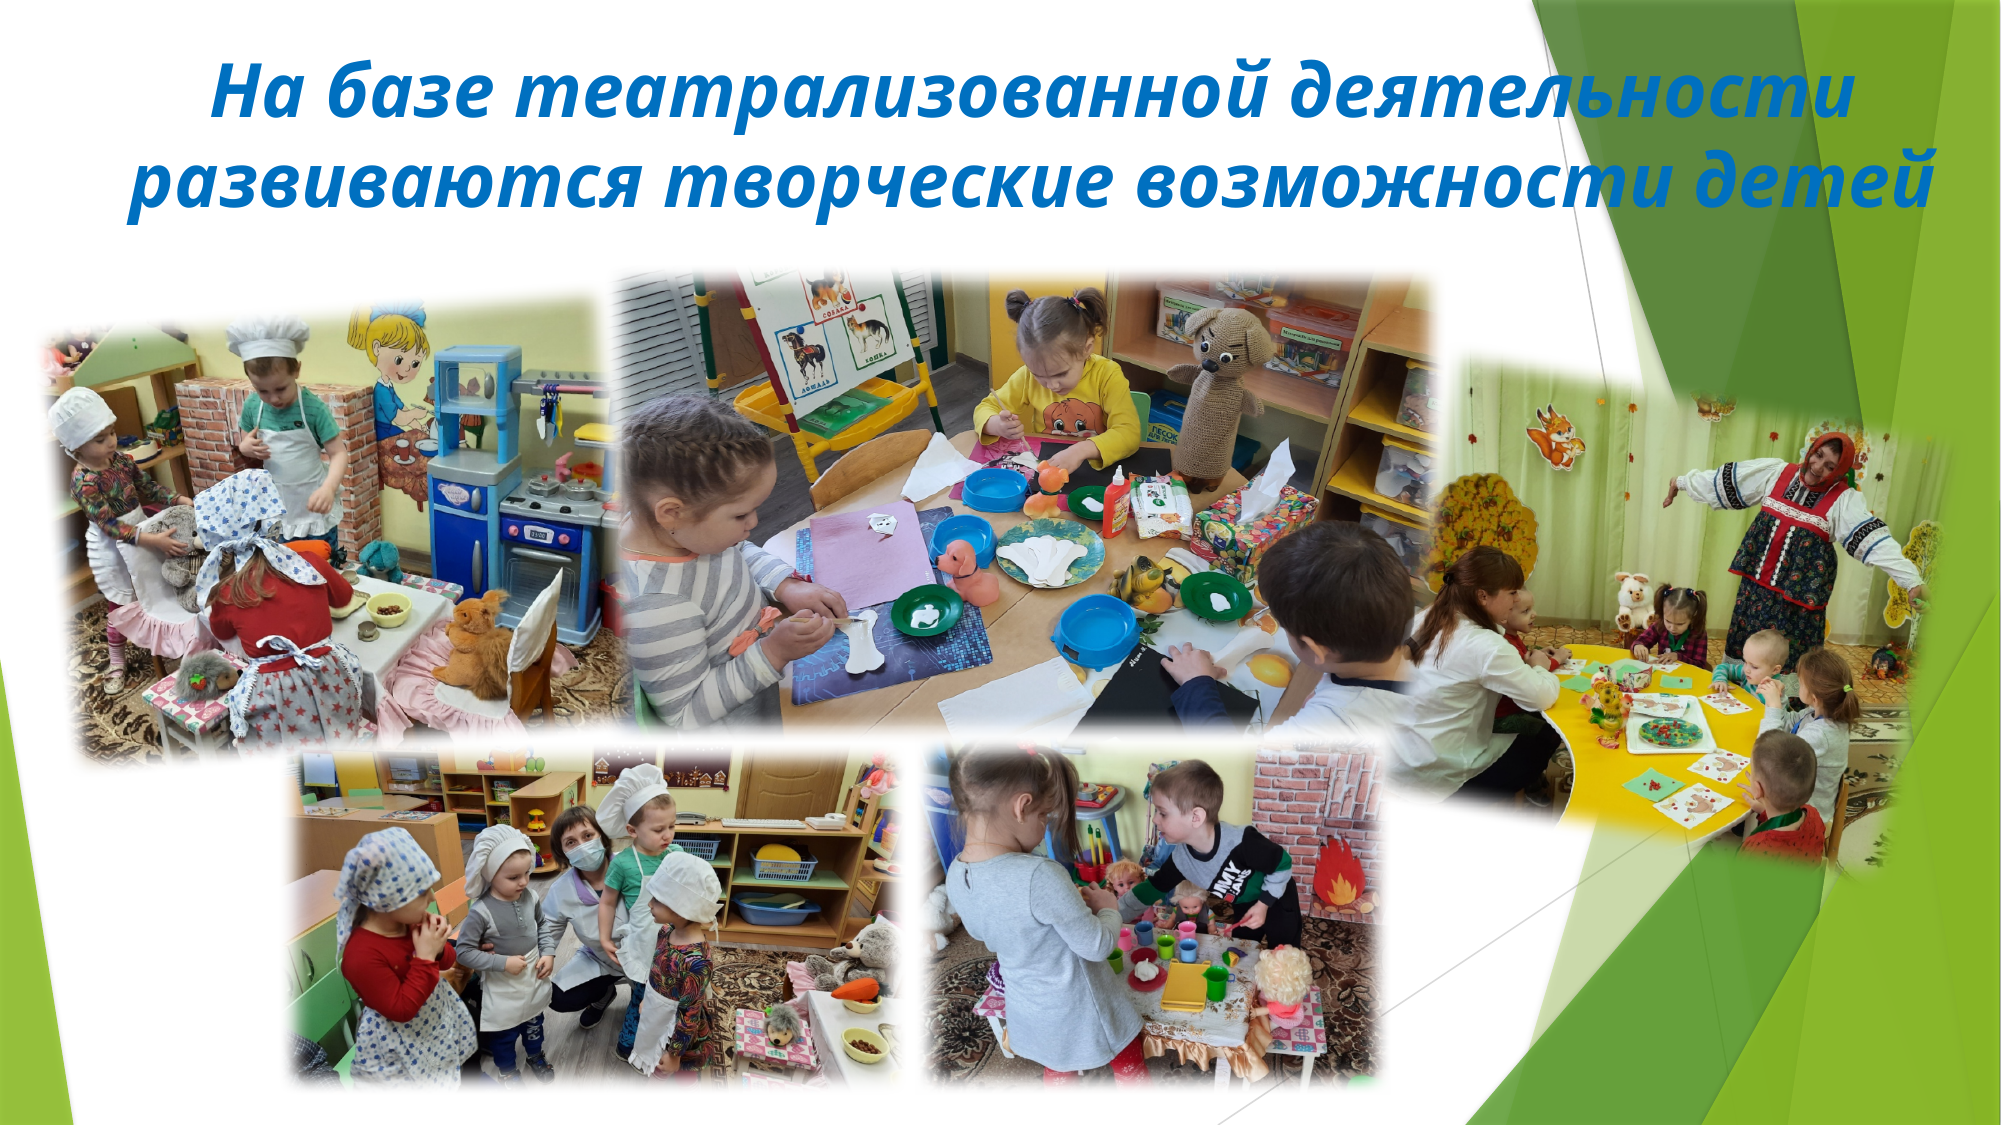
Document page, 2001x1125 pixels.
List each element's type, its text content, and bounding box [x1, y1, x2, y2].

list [604, 263, 1447, 742]
picture [47, 300, 907, 1097]
picture [1398, 373, 1939, 860]
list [914, 734, 1392, 1095]
title На базе театрализованной деятельности развиваются творческие возможности детей [111, 35, 1957, 233]
